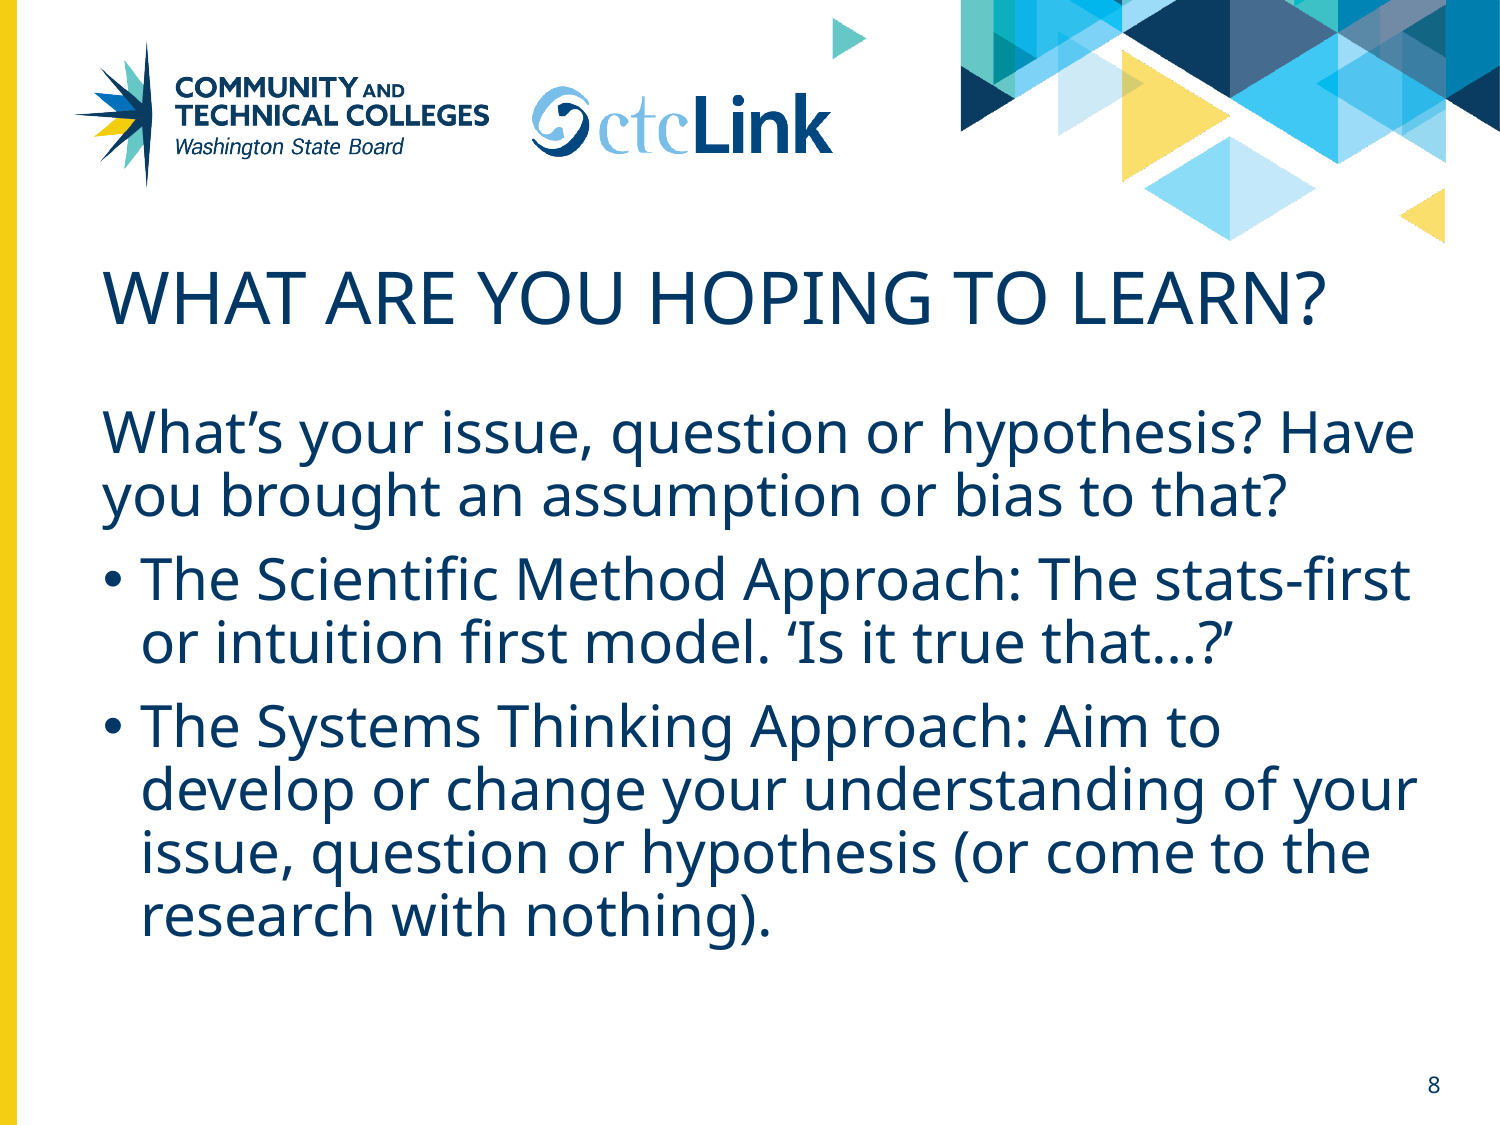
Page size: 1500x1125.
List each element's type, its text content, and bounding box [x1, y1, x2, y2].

list What’s your issue, question or hypothesis? Have you brought an assumption or bias to that? The Scientific Method Approach: The stats-first or intuition first model. ‘Is it true that…?’ The Systems Thinking Approach: Aim to develop or change your understanding of your issue, question or hypothesis (or come to the research with nothing). [88, 396, 1456, 1013]
slide_number 8 [1378, 1063, 1456, 1103]
title What are you hoping to learn? [88, 254, 1456, 385]
picture [17, 0, 1500, 243]
